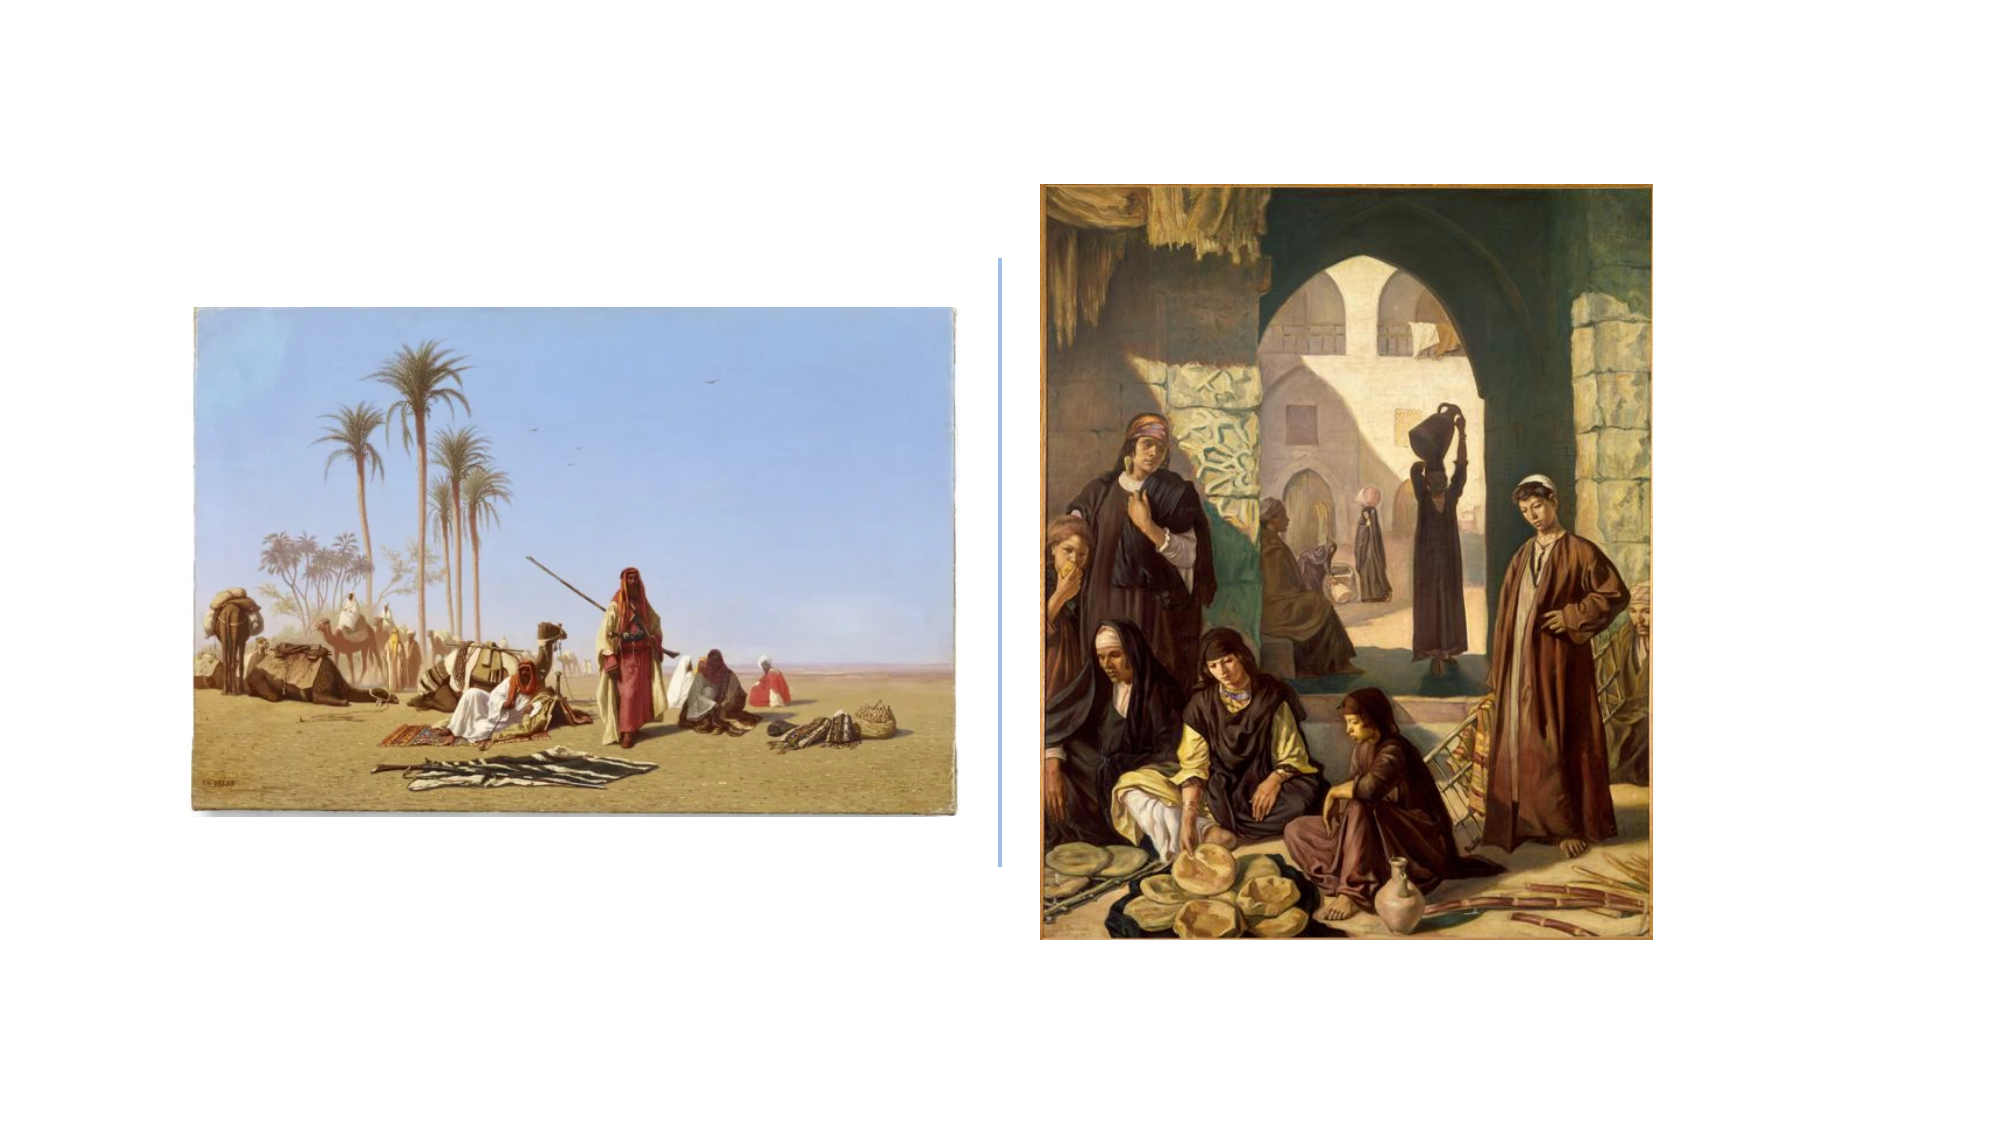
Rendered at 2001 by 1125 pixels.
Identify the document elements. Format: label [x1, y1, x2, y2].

list [182, 307, 962, 817]
picture [1040, 184, 1653, 940]
